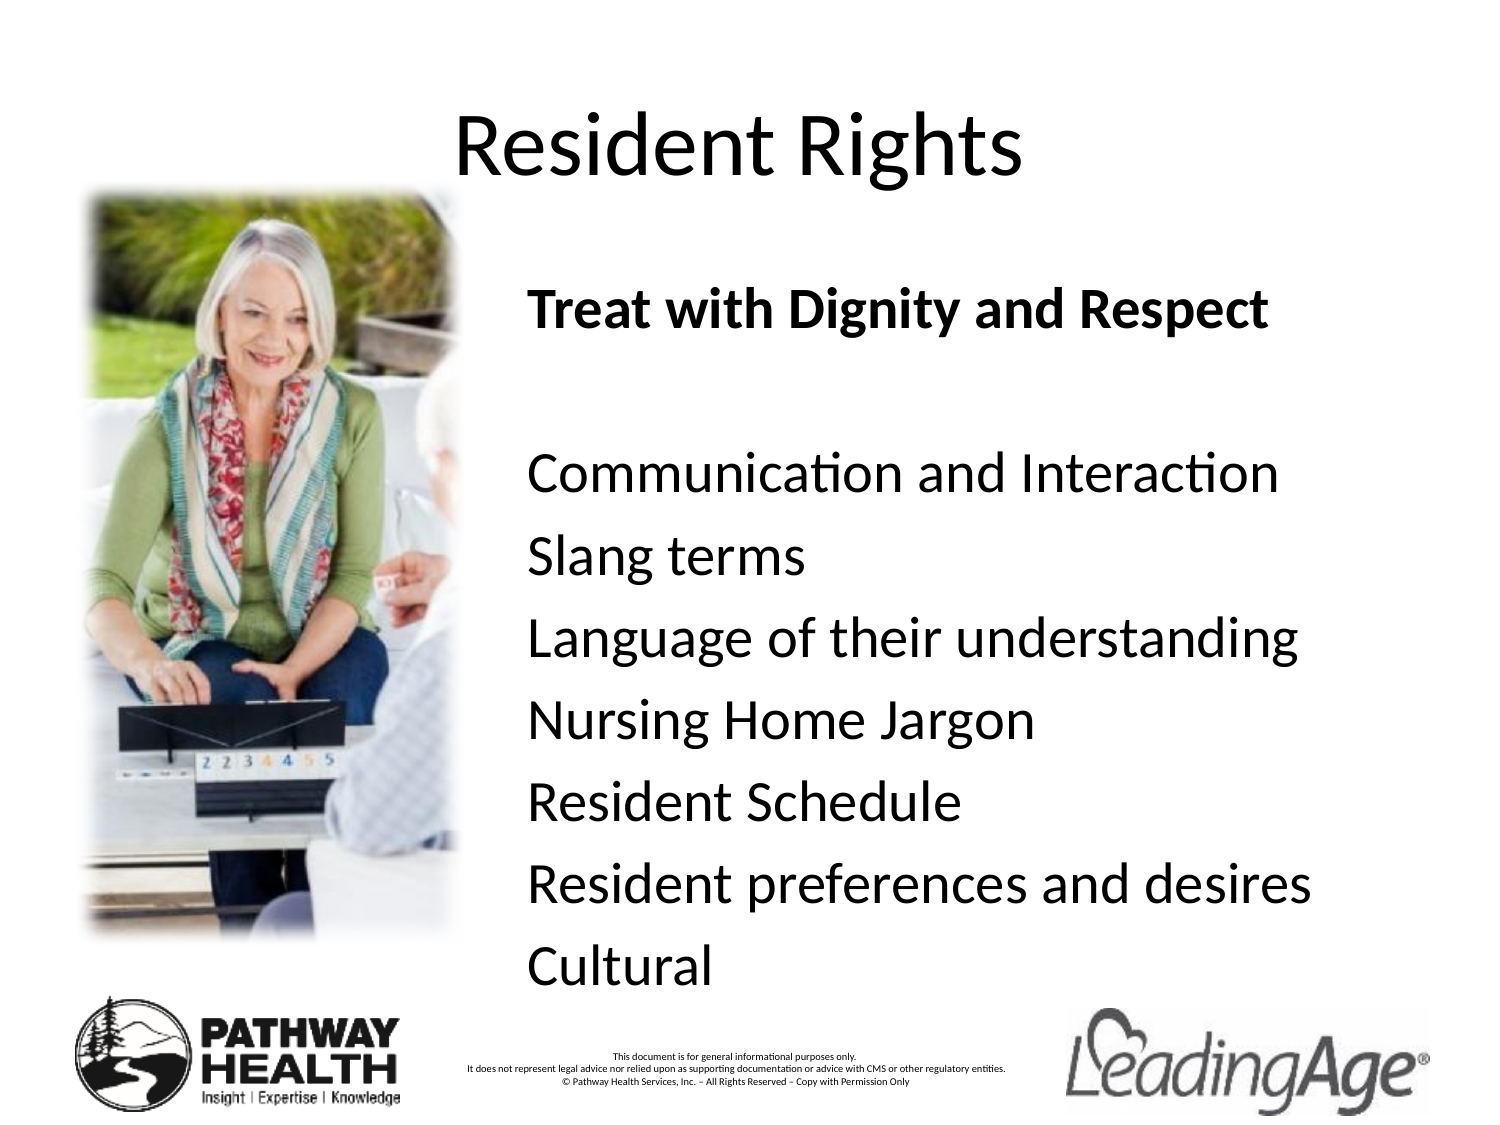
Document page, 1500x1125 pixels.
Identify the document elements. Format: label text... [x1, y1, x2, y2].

picture [1066, 1008, 1430, 1116]
list Treat with Dignity and Respect Communication and Interaction Slang terms Language of their understanding Nursing Home Jargon Resident Schedule Resident preferences and desires Cultural [512, 262, 1425, 1005]
picture [74, 179, 464, 946]
picture [75, 995, 400, 1112]
title Resident Rights [75, 45, 1425, 233]
